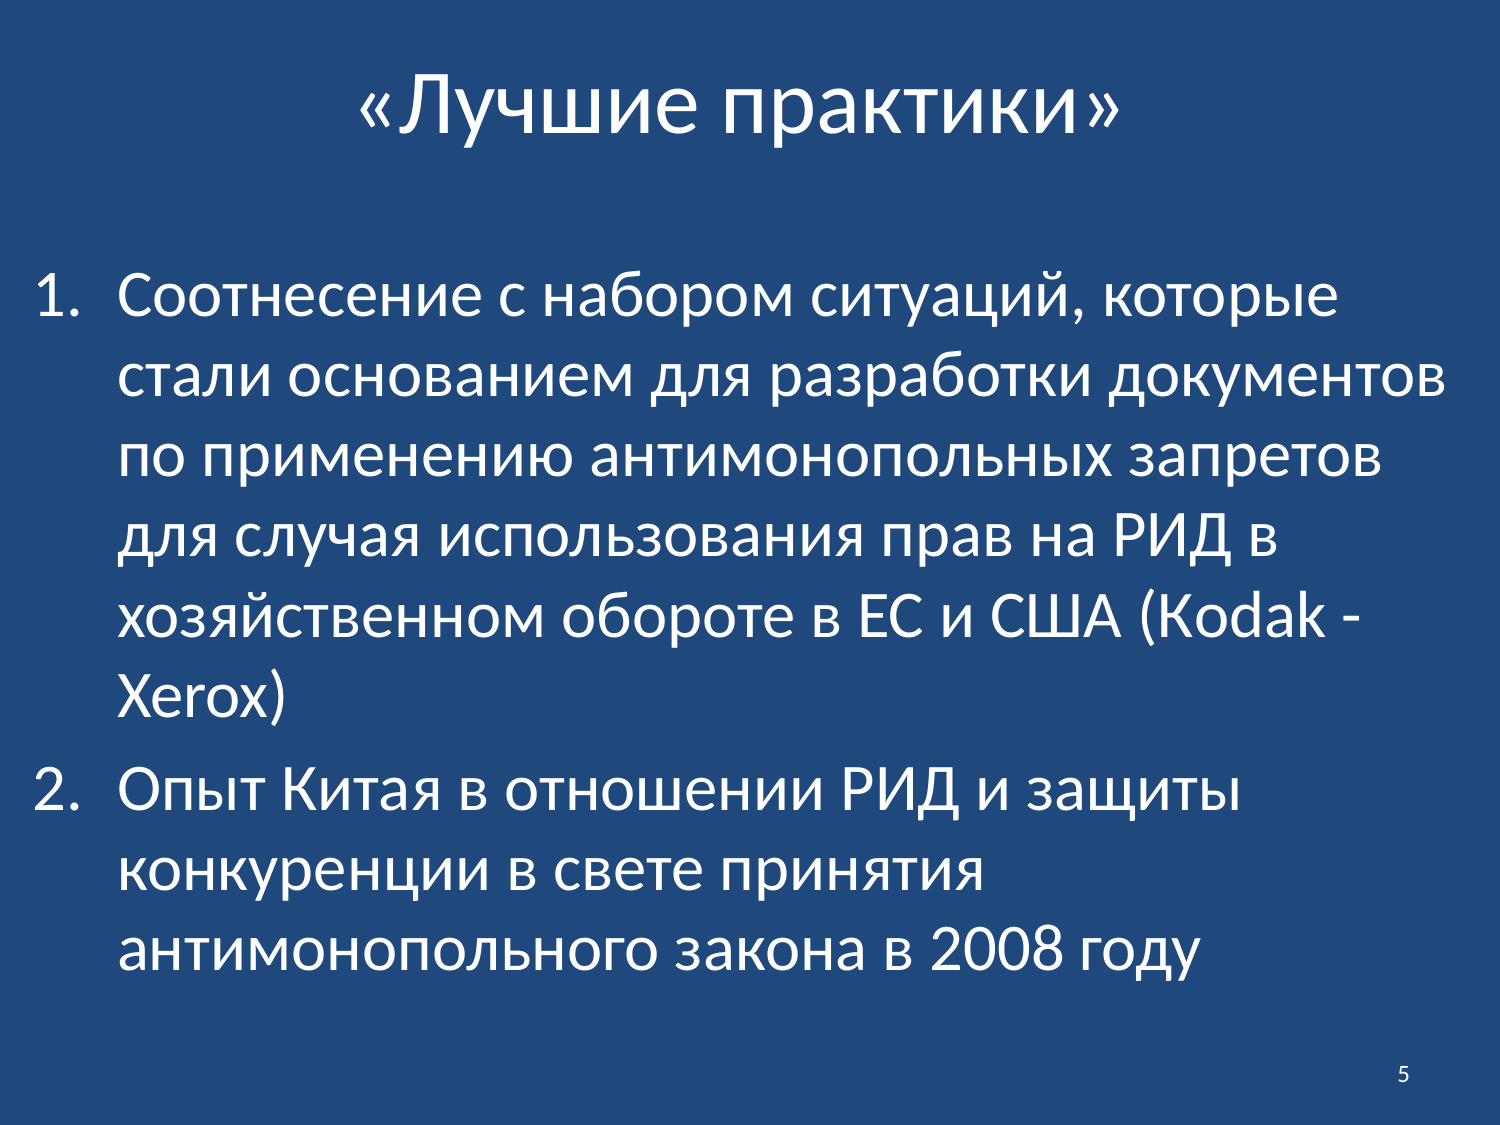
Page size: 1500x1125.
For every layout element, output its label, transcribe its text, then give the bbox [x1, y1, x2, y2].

list Соотнесение с набором ситуаций, которые стали основанием для разработки документов по применению антимонопольных запретов для случая использования прав на РИД в хозяйственном обороте в ЕС и США (Кodak - Xerox) Опыт Китая в отношении РИД и защиты конкуренции в свете принятия антимонопольного закона в 2008 году [17, 149, 1471, 1083]
title «Лучшие практики» [75, 33, 1425, 149]
slide_number 5 [1074, 1042, 1425, 1103]
